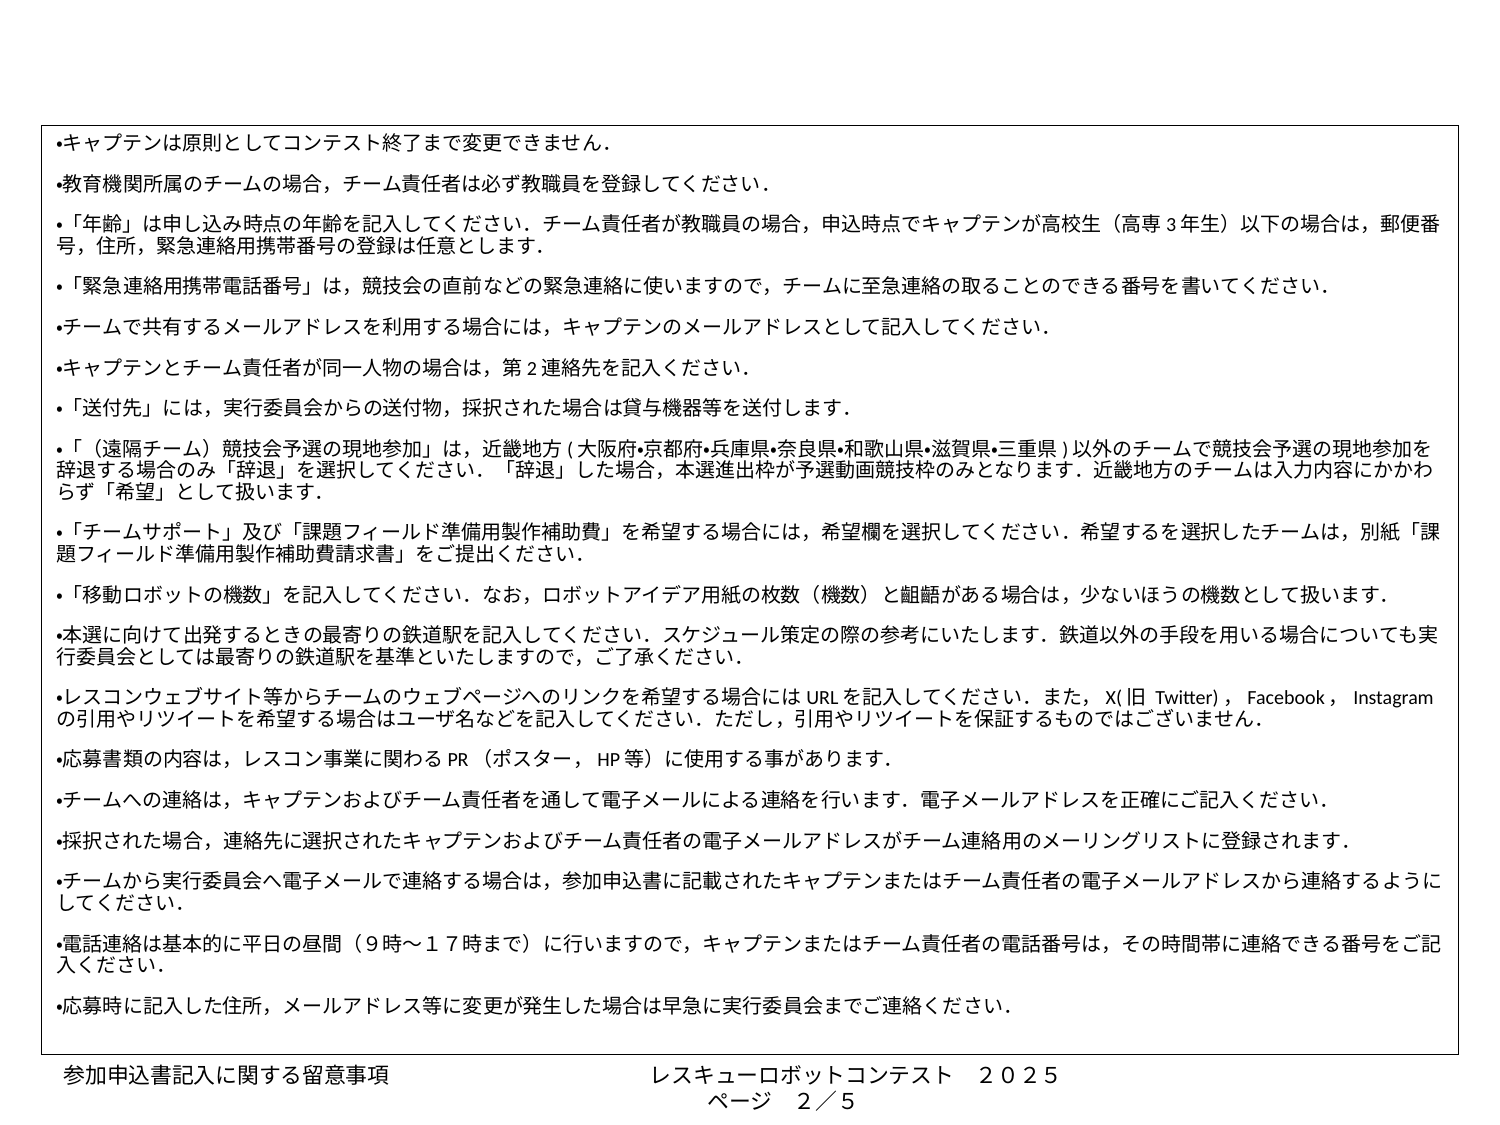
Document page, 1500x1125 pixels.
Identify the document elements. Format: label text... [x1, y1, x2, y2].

list ・キャプテンは原則としてコンテスト終了まで変更できません． ・教育機関所属のチームの場合，チーム責任者は必ず教職員を登録してください． ・「年齢」は申し込み時点の年齢を記入してください．チーム責任者が教職員の場合，申込時点でキャプテンが高校生（高専3年生）以下の場合は，郵便番号，住所，緊急連絡用携帯番号の登録は任意とします． ・「緊急連絡用携帯電話番号」は，競技会の直前などの緊急連絡に使いますので，チームに至急連絡の取ることのできる番号を書いてください． ・チームで共有するメールアドレスを利用する場合には，キャプテンのメールアドレスとして記入してください． ・キャプテンとチーム責任者が同一人物の場合は，第2連絡先を記入ください． ・「送付先」には，実行委員会からの送付物，採択された場合は貸与機器等を送付します． ・「（遠隔チーム）競技会予選の現地参加」は，近畿地方(大阪府・京都府・兵庫県・奈良県・和歌山県・滋賀県・三重県)以外のチームで競技会予選の現地参加を辞退する場合のみ「辞退」を選択してください．「辞退」した場合，本選進出枠が予選動画競技枠のみとなります．近畿地方のチームは入力内容にかかわらず「希望」として扱います． ・「チームサポート」及び「課題フィールド準備用製作補助費」を希望する場合には，希望欄を選択してください．希望するを選択したチームは，別紙「課題フィールド準備用製作補助費請求書」をご提出ください． ・「移動ロボットの機数」を記入してください．なお，ロボットアイデア用紙の枚数（機数）と齟齬がある場合は，少ないほうの機数として扱います． ・本選に向けて出発するときの最寄りの鉄道駅を記入してください．スケジュール策定の際の参考にいたします．鉄道以外の手段を用いる場合についても実行委員会としては最寄りの鉄道駅を基準といたしますので，ご了承ください． ・レスコンウェブサイト等からチームのウェブページへのリンクを希望する場合にはURLを記入してください．また，X(旧 Twitter)，Facebook，Instagramの引用やリツイートを希望する場合はユーザ名などを記入してください．ただし，引用やリツイートを保証するものではございません． ・応募書類の内容は，レスコン事業に関わるPR（ポスター，HP等）に使用する事があります． ・チームへの連絡は，キャプテンおよびチーム責任者を通して電子メールによる連絡を行います．電子メールアドレスを正確にご記入ください． ・採択された場合，連絡先に選択されたキャプテンおよびチーム責任者の電子メールアドレスがチーム連絡用のメーリングリストに登録されます． ・チームから実行委員会へ電子メールで連絡する場合は，参加申込書に記載されたキャプテンまたはチーム責任者の電子メールアドレスから連絡するようにしてください． ・電話連絡は基本的に平日の昼間（９時～１７時まで）に行いますので，キャプテンまたはチーム責任者の電話番号は，その時間帯に連絡できる番号をご記入ください． ・応募時に記入した住所，メールアドレス等に変更が発生した場合は早急に実行委員会までご連絡ください． [41, 125, 1459, 1055]
text_box 参加申込書記入に関する留意事項 レスキューロボットコンテスト ２０２５ ページ ２／５ [42, 1054, 1460, 1122]
